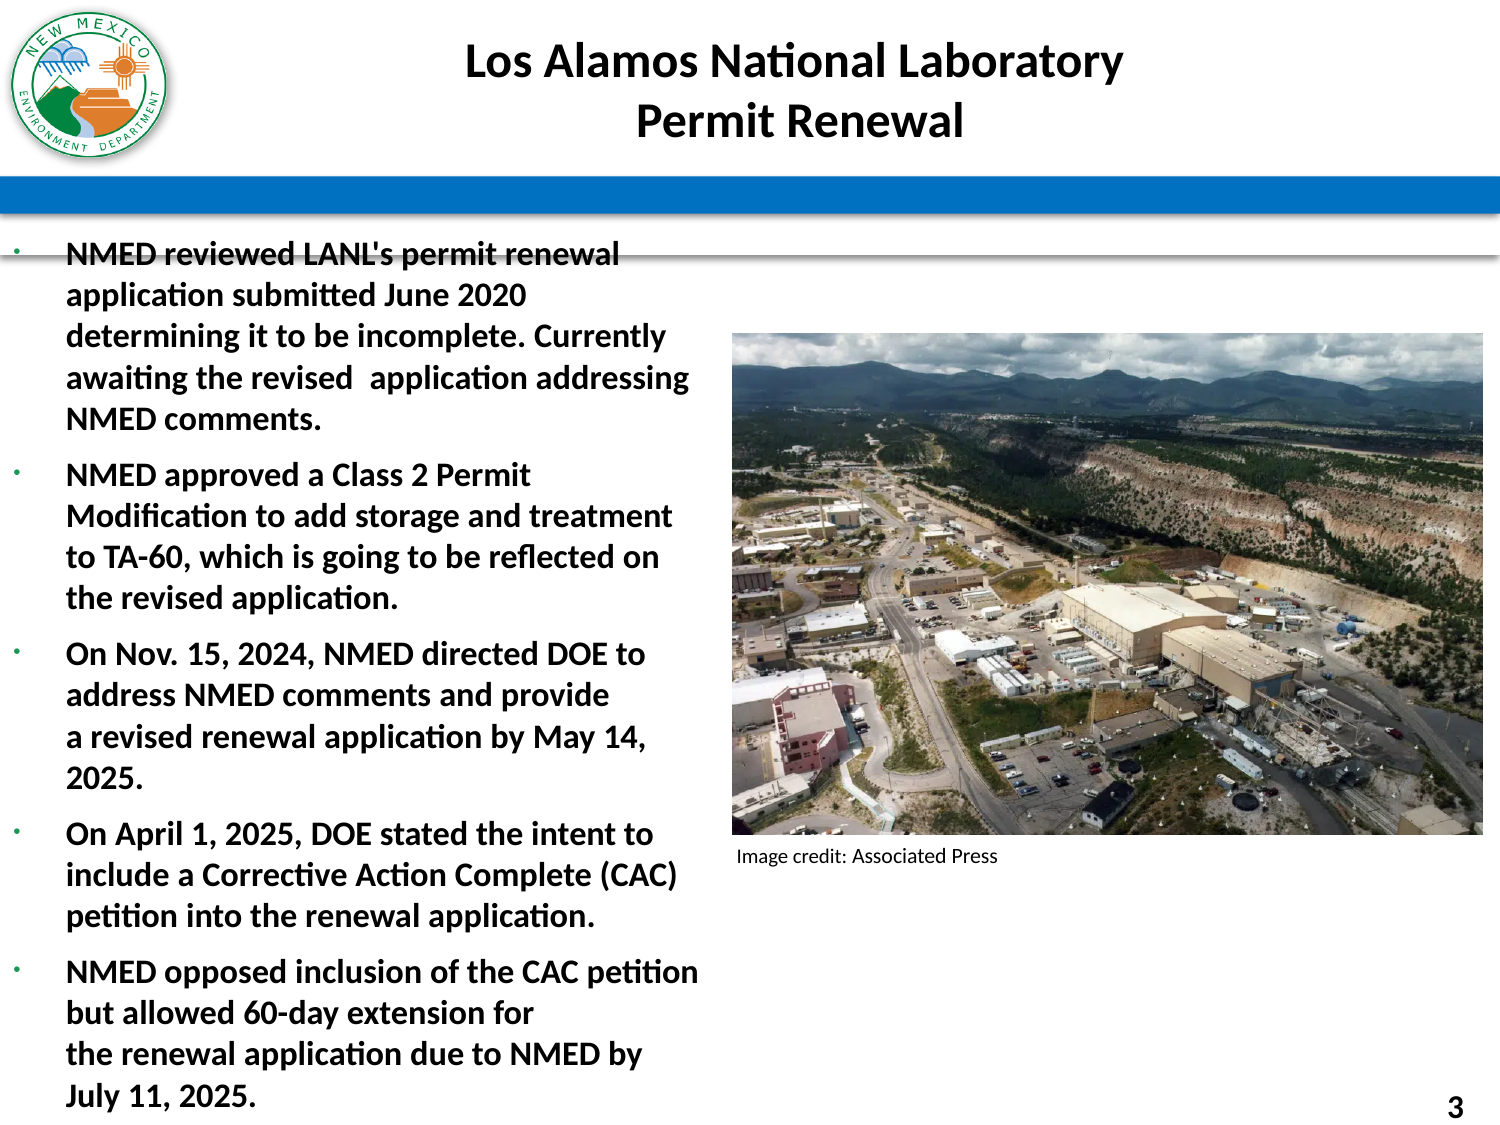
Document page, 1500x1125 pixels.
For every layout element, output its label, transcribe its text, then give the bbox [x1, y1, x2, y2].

picture [731, 332, 1483, 835]
title Los Alamos National Laboratory Permit Renewal [177, 6, 1412, 170]
text_box Image credit: Associated Press [721, 834, 1172, 876]
list NMED reviewed LANL's permit renewal application submitted June 2020 determining it to be incomplete. Currently awaiting the revised application addressing NMED comments. NMED approved a Class 2 Permit Modification to add storage and treatment to TA-60, which is going to be reflected on the revised application. On Nov. 15, 2024, NMED directed DOE to address NMED comments and provide a revised renewal application by May 14, 2025. On April 1, 2025, DOE stated the intent to include a Corrective Action Complete (CAC) petition into the renewal application. NMED opposed inclusion of the CAC petition but allowed 60-day extension for the renewal application due to NMED by July 11, 2025. [0, 223, 722, 1125]
slide_number 3 [1411, 1084, 1500, 1125]
picture [7, 8, 170, 161]
